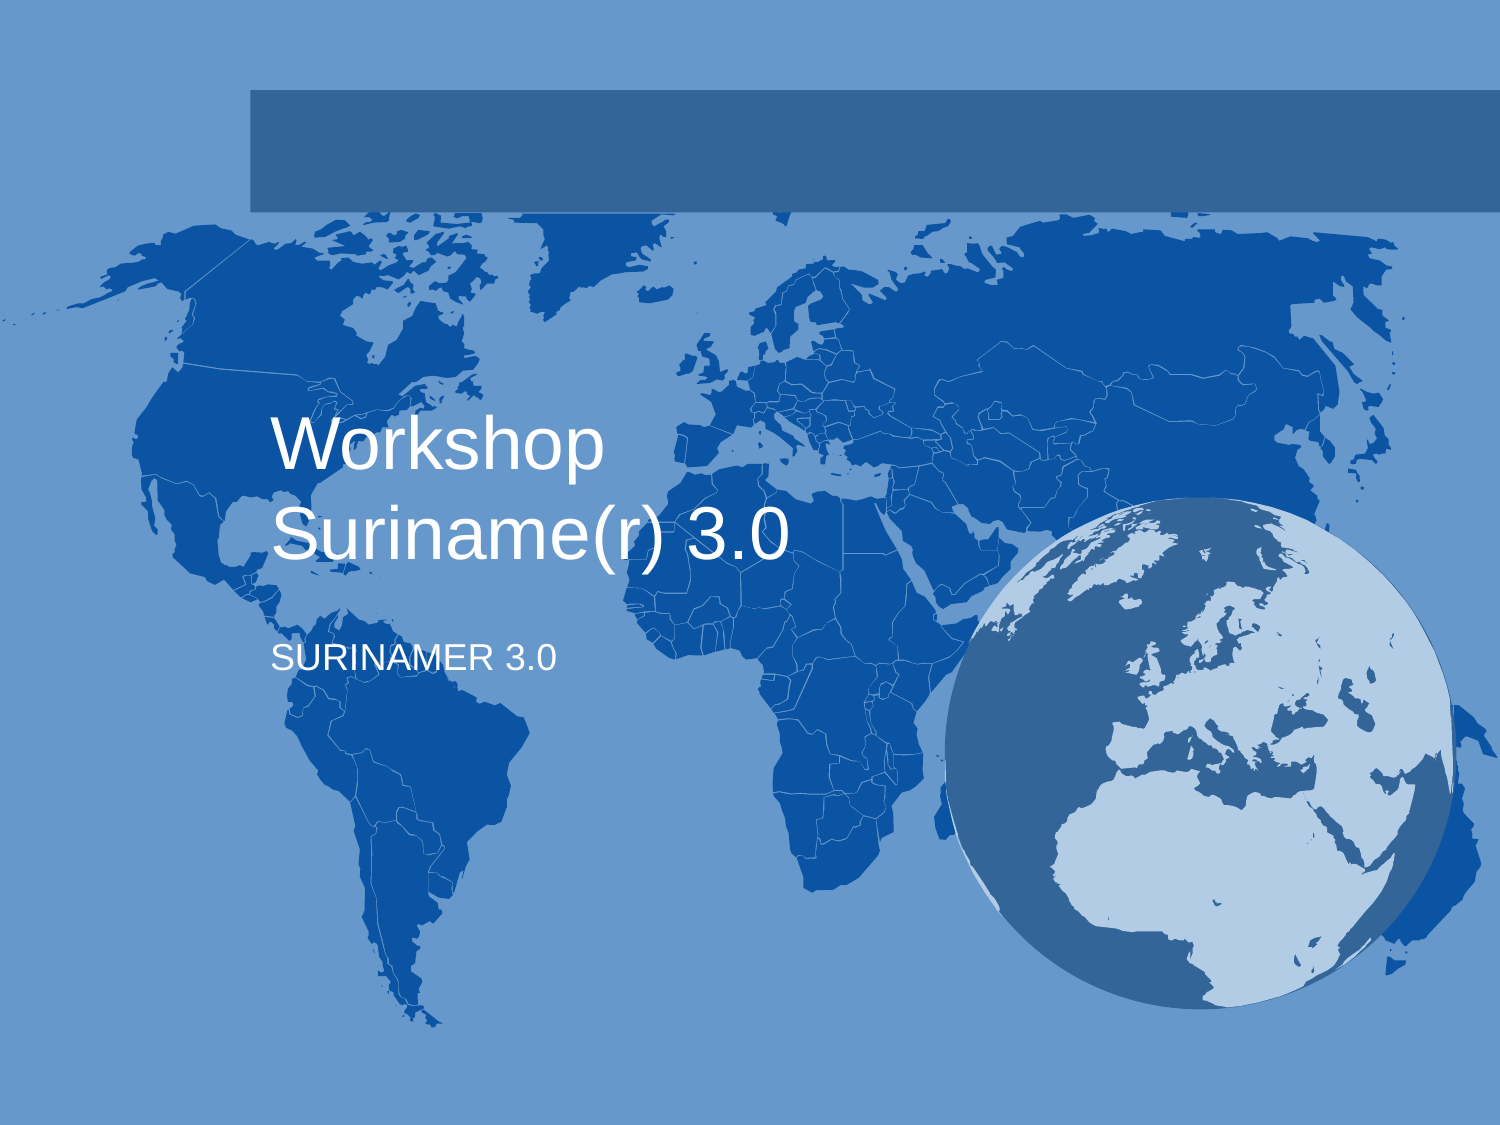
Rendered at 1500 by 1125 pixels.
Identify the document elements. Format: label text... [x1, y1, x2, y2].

title Workshop Suriname(r) 3.0 [254, 349, 958, 620]
subtitle SURINAMER 3.0 [254, 625, 958, 717]
